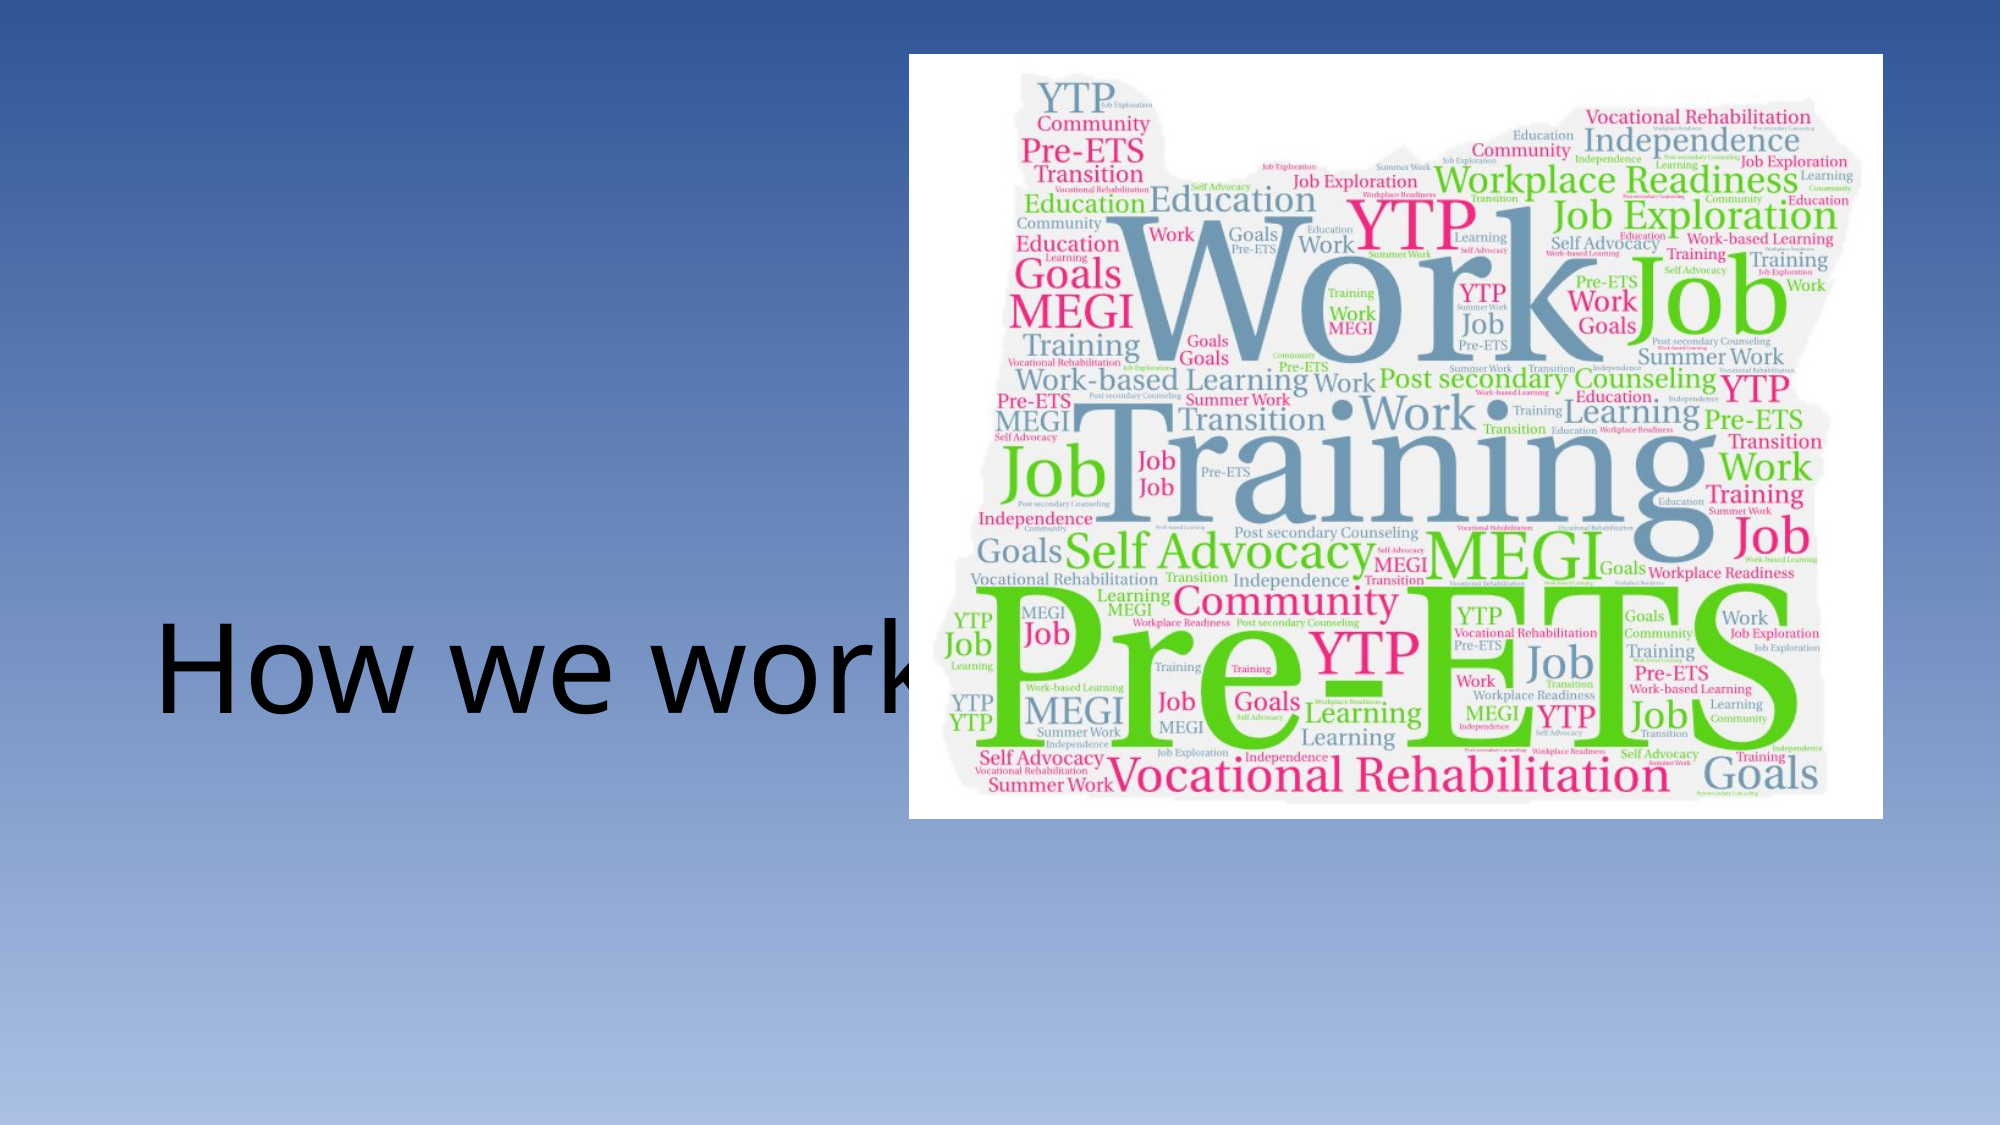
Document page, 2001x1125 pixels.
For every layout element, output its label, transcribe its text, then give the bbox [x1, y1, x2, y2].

title How we work [136, 280, 909, 749]
picture [909, 54, 1883, 819]
